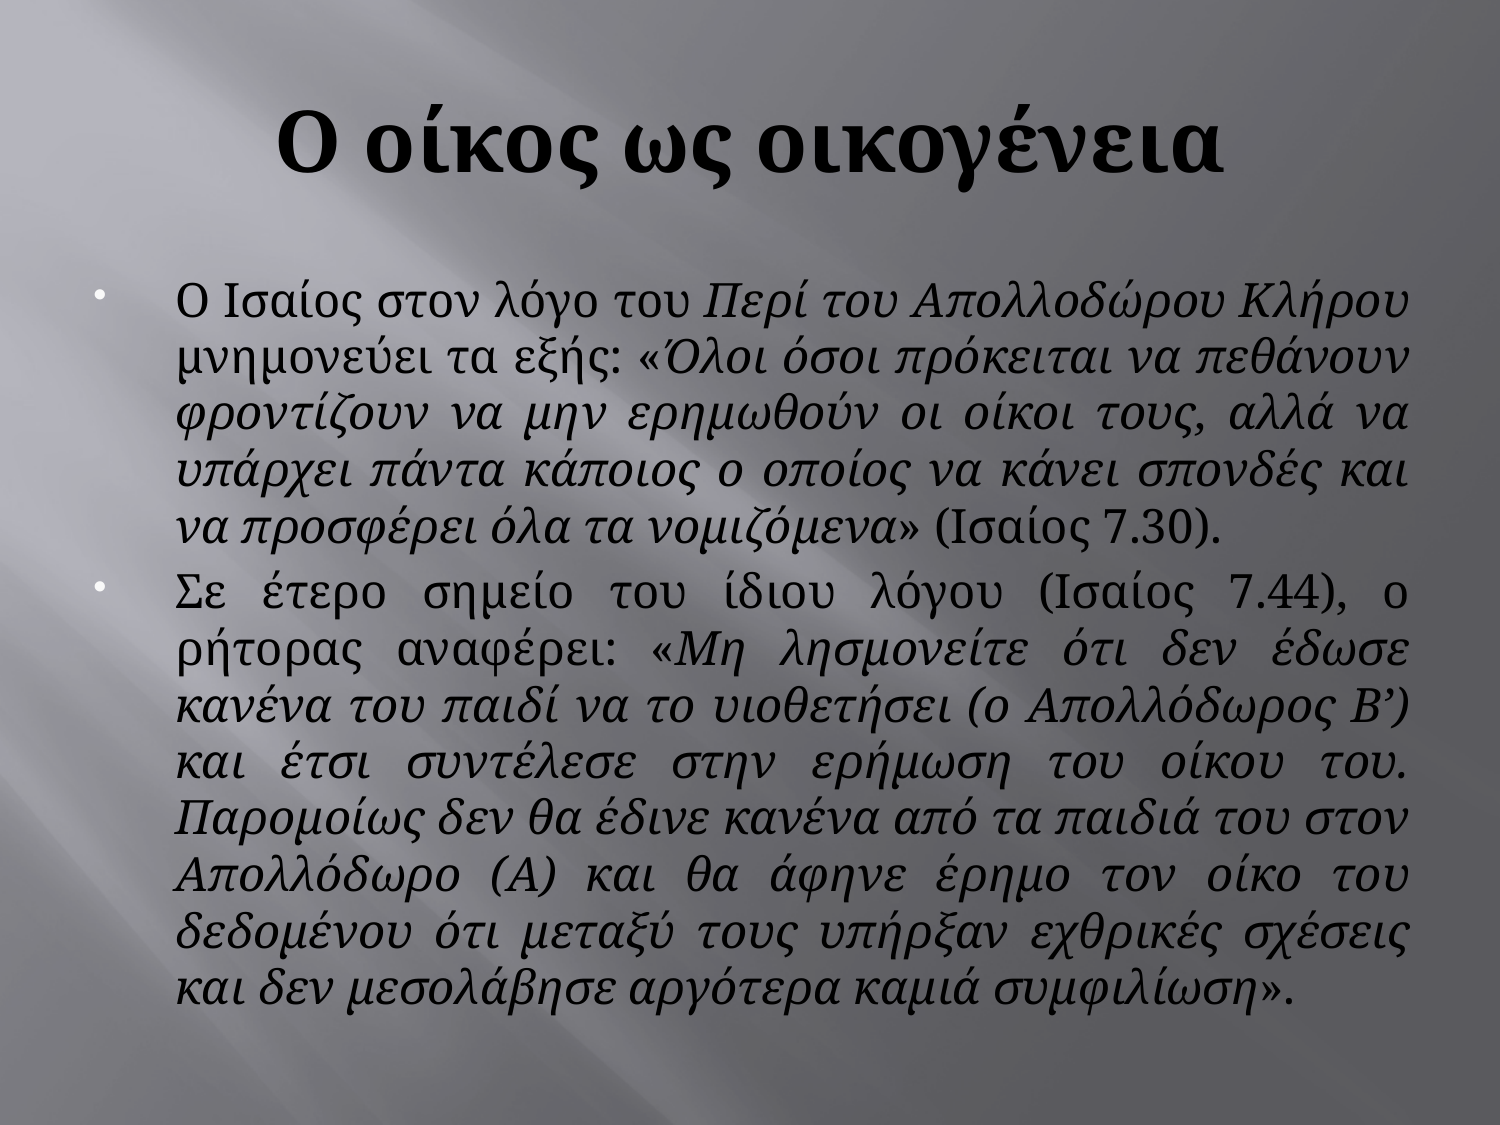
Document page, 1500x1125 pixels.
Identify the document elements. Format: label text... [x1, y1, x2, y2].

title Ο οίκος ως οικογένεια [75, 45, 1425, 233]
list Ο Ισαίος στον λόγο του Περί του Απολλοδώρου Κλήρου μνημονεύει τα εξής: «Όλοι όσοι πρόκειται να πεθάνουν φροντίζουν να μην ερημωθούν οι οίκοι τους, αλλά να υπάρχει πάντα κάποιος ο οποίος να κάνει σπονδές και να προσφέρει όλα τα νομιζόμενα» (Ισαίος 7.30). Σε έτερο σημείο του ίδιου λόγου (Ισαίος 7.44), ο ρήτορας αναφέρει: «Μη λησμονείτε ότι δεν έδωσε κανένα του παιδί να το υιοθετήσει (ο Απολλόδωρος Β’) και έτσι συντέλεσε στην ερήμωση του οίκου του. Παρομοίως δεν θα έδινε κανένα από τα παιδιά του στον Απολλόδωρο (Α) και θα άφηνε έρημο τον οίκο του δεδομένου ότι μεταξύ τους υπήρξαν εχθρικές σχέσεις και δεν μεσολάβησε αργότερα καμιά συμφιλίωση». [75, 262, 1425, 1035]
